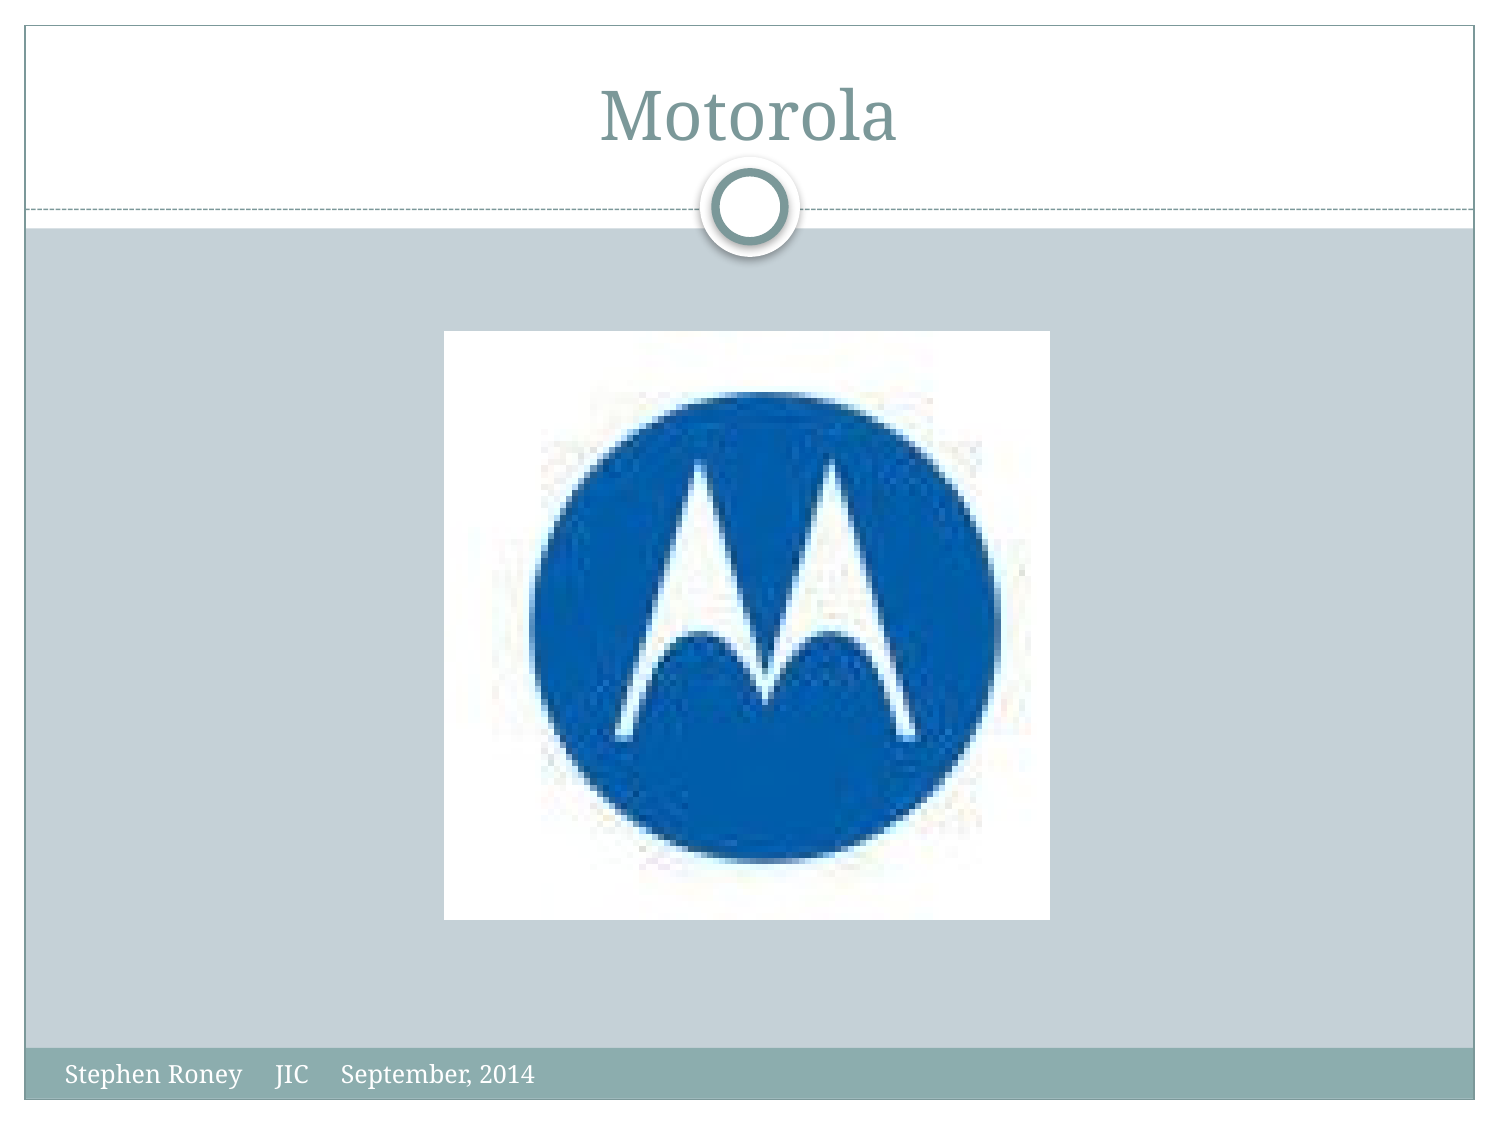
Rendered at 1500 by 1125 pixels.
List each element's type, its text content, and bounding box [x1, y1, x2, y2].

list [443, 331, 1051, 920]
title Motorola [49, 37, 1450, 162]
footer Stephen Roney JIC September, 2014 [50, 1051, 638, 1112]
